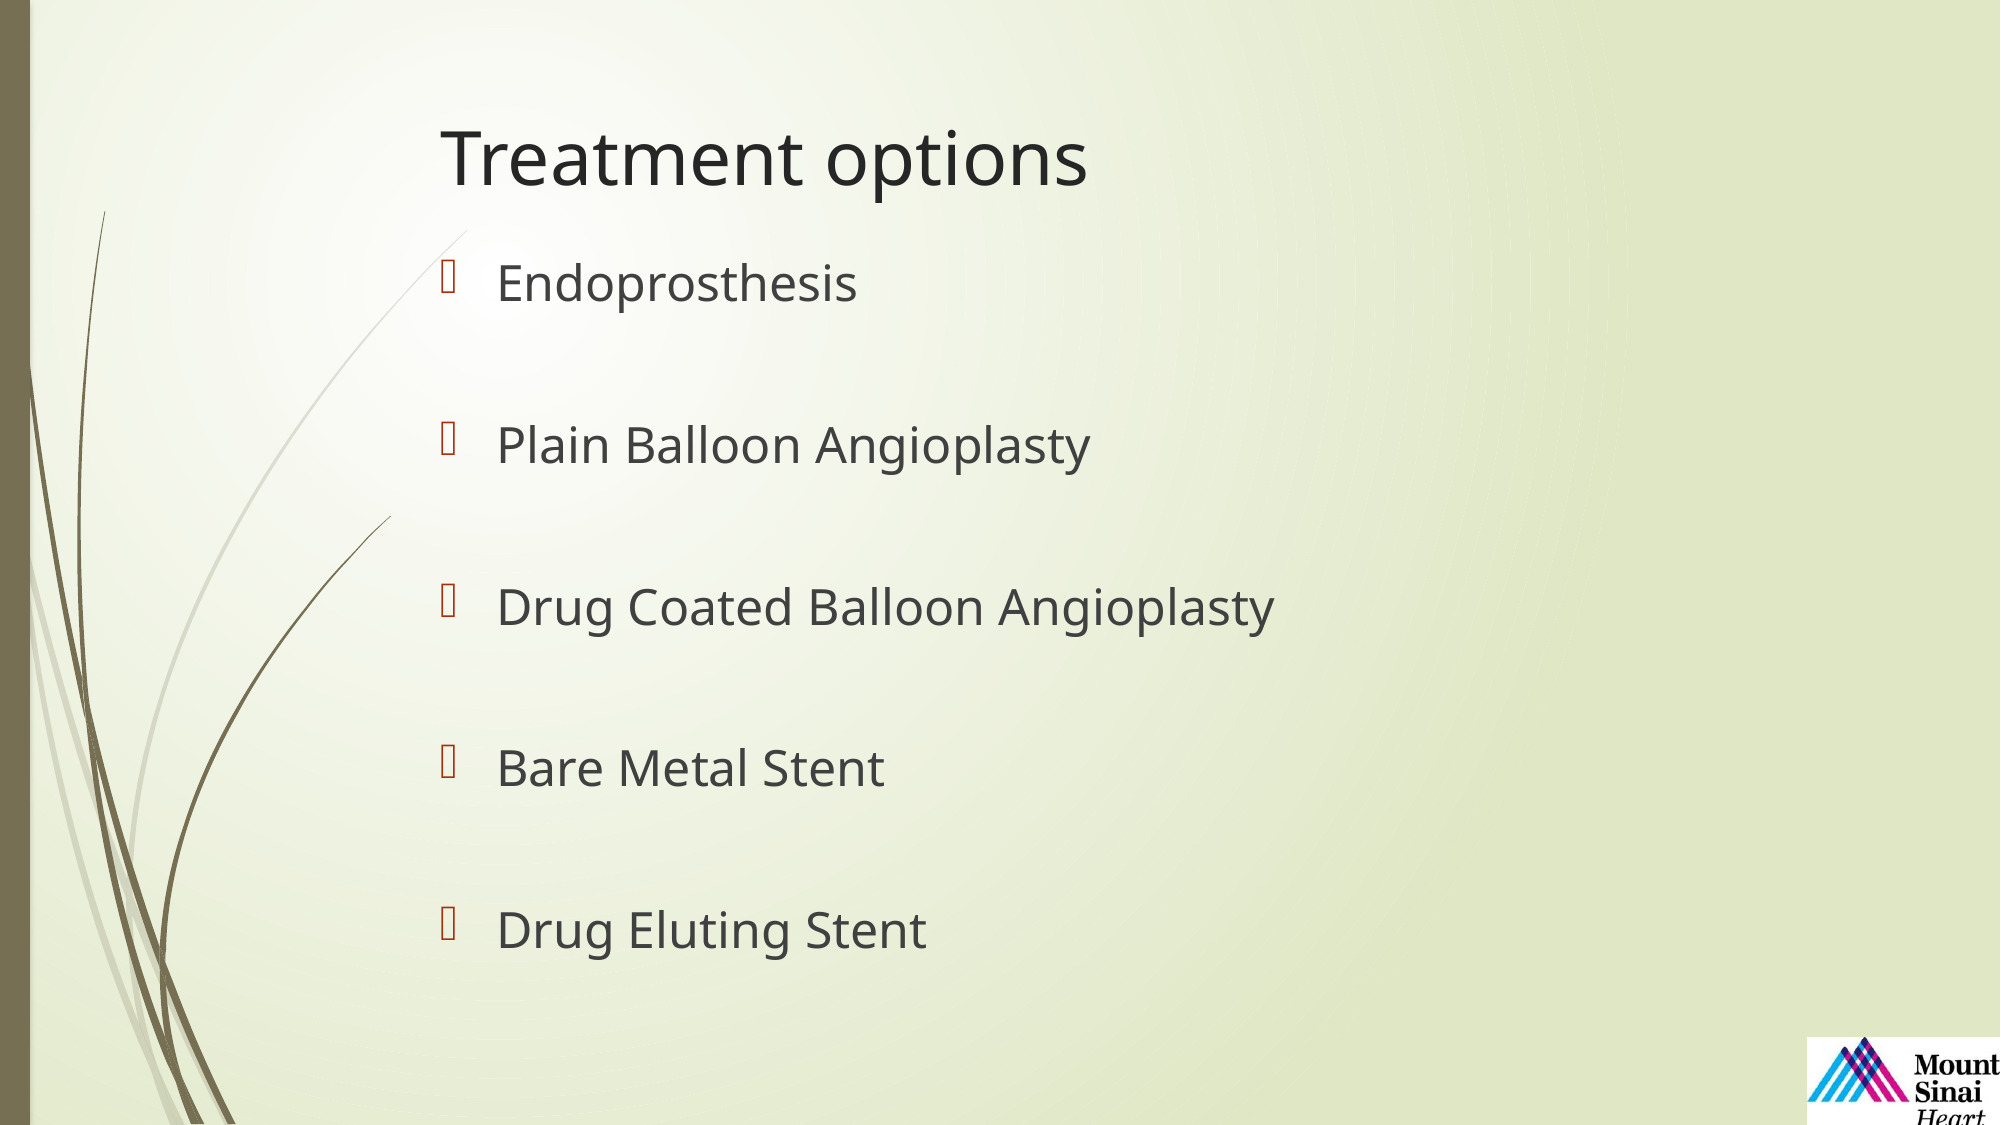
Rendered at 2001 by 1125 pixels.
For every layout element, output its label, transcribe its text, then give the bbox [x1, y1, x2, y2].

list Endoprosthesis Plain Balloon Angioplasty Drug Coated Balloon Angioplasty Bare Metal Stent Drug Eluting Stent [424, 244, 1888, 988]
picture [1807, 1037, 2000, 1125]
title Treatment options [425, 102, 1888, 244]
